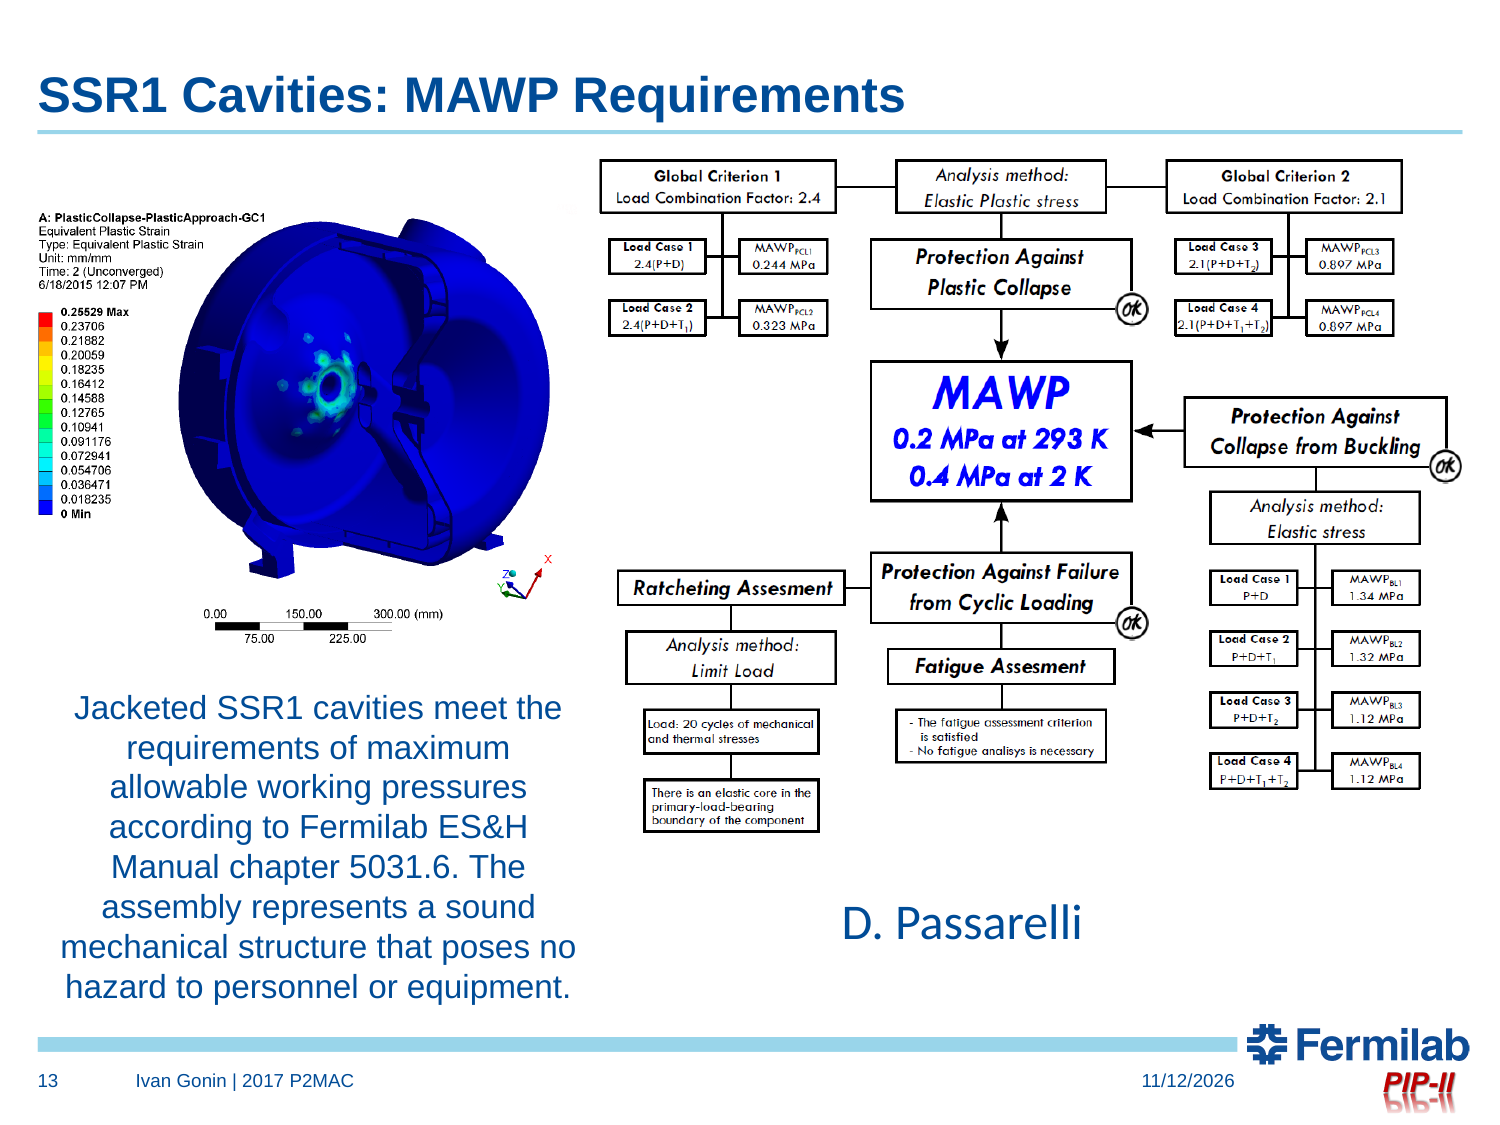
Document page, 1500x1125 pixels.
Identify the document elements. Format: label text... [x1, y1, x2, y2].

picture [0, 0, 1500, 1125]
slide_number 13 [37, 1068, 111, 1109]
text_box Jacketed SSR1 cavities meet the requirements of maximum allowable working pressures according to Fermilab ES&H Manual chapter 5031.6. The assembly represents a sound mechanical structure that poses no hazard to personnel or equipment. [37, 678, 600, 1013]
title SSR1 Cavities: MAWP Requirements [37, 17, 1076, 123]
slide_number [1058, 1068, 1235, 1109]
footer Ivan Gonin | 2017 P2MAC [135, 1068, 863, 1109]
text_box D. Passarelli [826, 882, 1235, 958]
